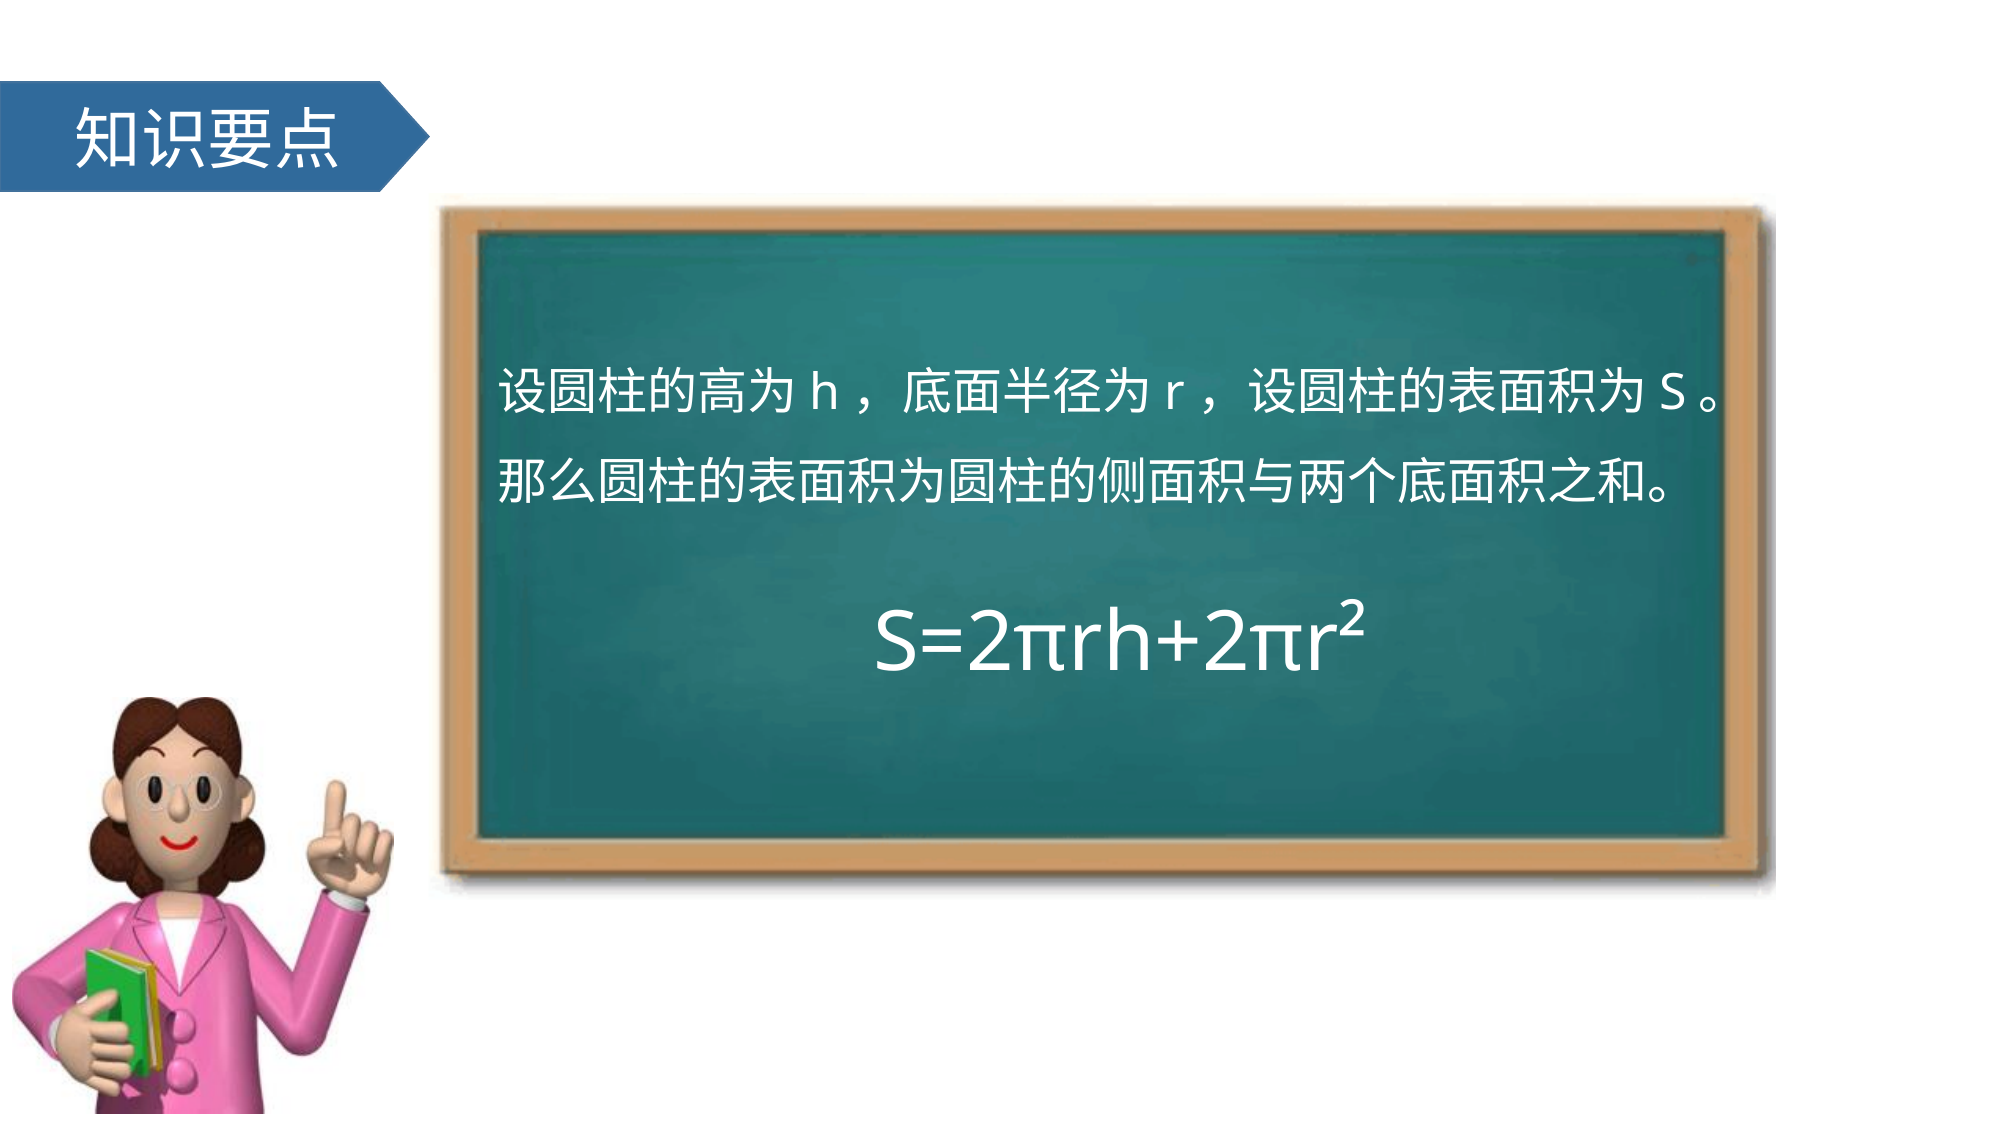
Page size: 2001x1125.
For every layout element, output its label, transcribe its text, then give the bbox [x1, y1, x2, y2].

text_box 知识要点 [0, 82, 429, 191]
picture [12, 697, 394, 1114]
picture [428, 193, 1776, 900]
